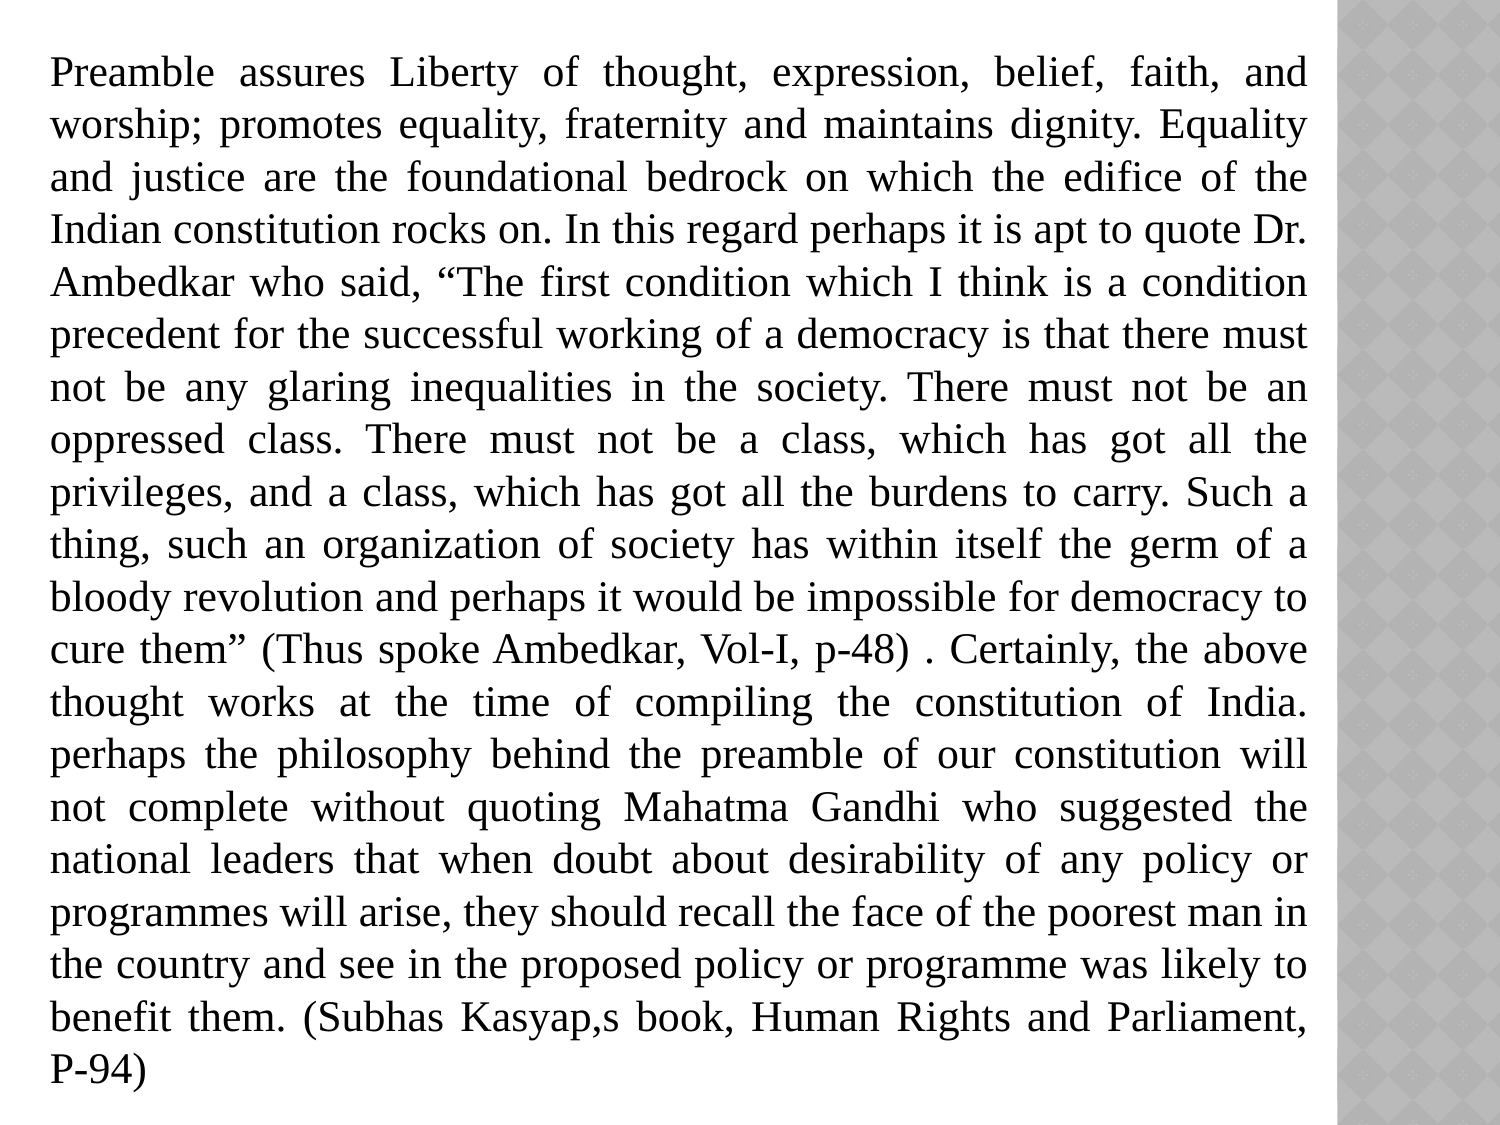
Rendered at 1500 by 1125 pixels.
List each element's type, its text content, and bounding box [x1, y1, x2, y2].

text_box Preamble assures Liberty of thought, expression, belief, faith, and worship; promotes equality, fraternity and maintains dignity. Equality and justice are the foundational bedrock on which the edifice of the Indian constitution rocks on. In this regard perhaps it is apt to quote Dr. Ambedkar who said, “The first condition which I think is a condition precedent for the successful working of a democracy is that there must not be any glaring inequalities in the society. There must not be an oppressed class. There must not be a class, which has got all the privileges, and a class, which has got all the burdens to carry. Such a thing, such an organization of society has within itself the germ of a bloody revolution and perhaps it would be impossible for democracy to cure them” (Thus spoke Ambedkar, Vol-I, p-48) . Certainly, the above thought works at the time of compiling the constitution of India. perhaps the philosophy behind the preamble of our constitution will not complete without quoting Mahatma Gandhi who suggested the national leaders that when doubt about desirability of any policy or programmes will arise, they should recall the face of the poorest man in the country and see in the proposed policy or programme was likely to benefit them. (Subhas Kasyap,s book, Human Rights and Parliament, P-94) [35, 35, 1325, 1100]
